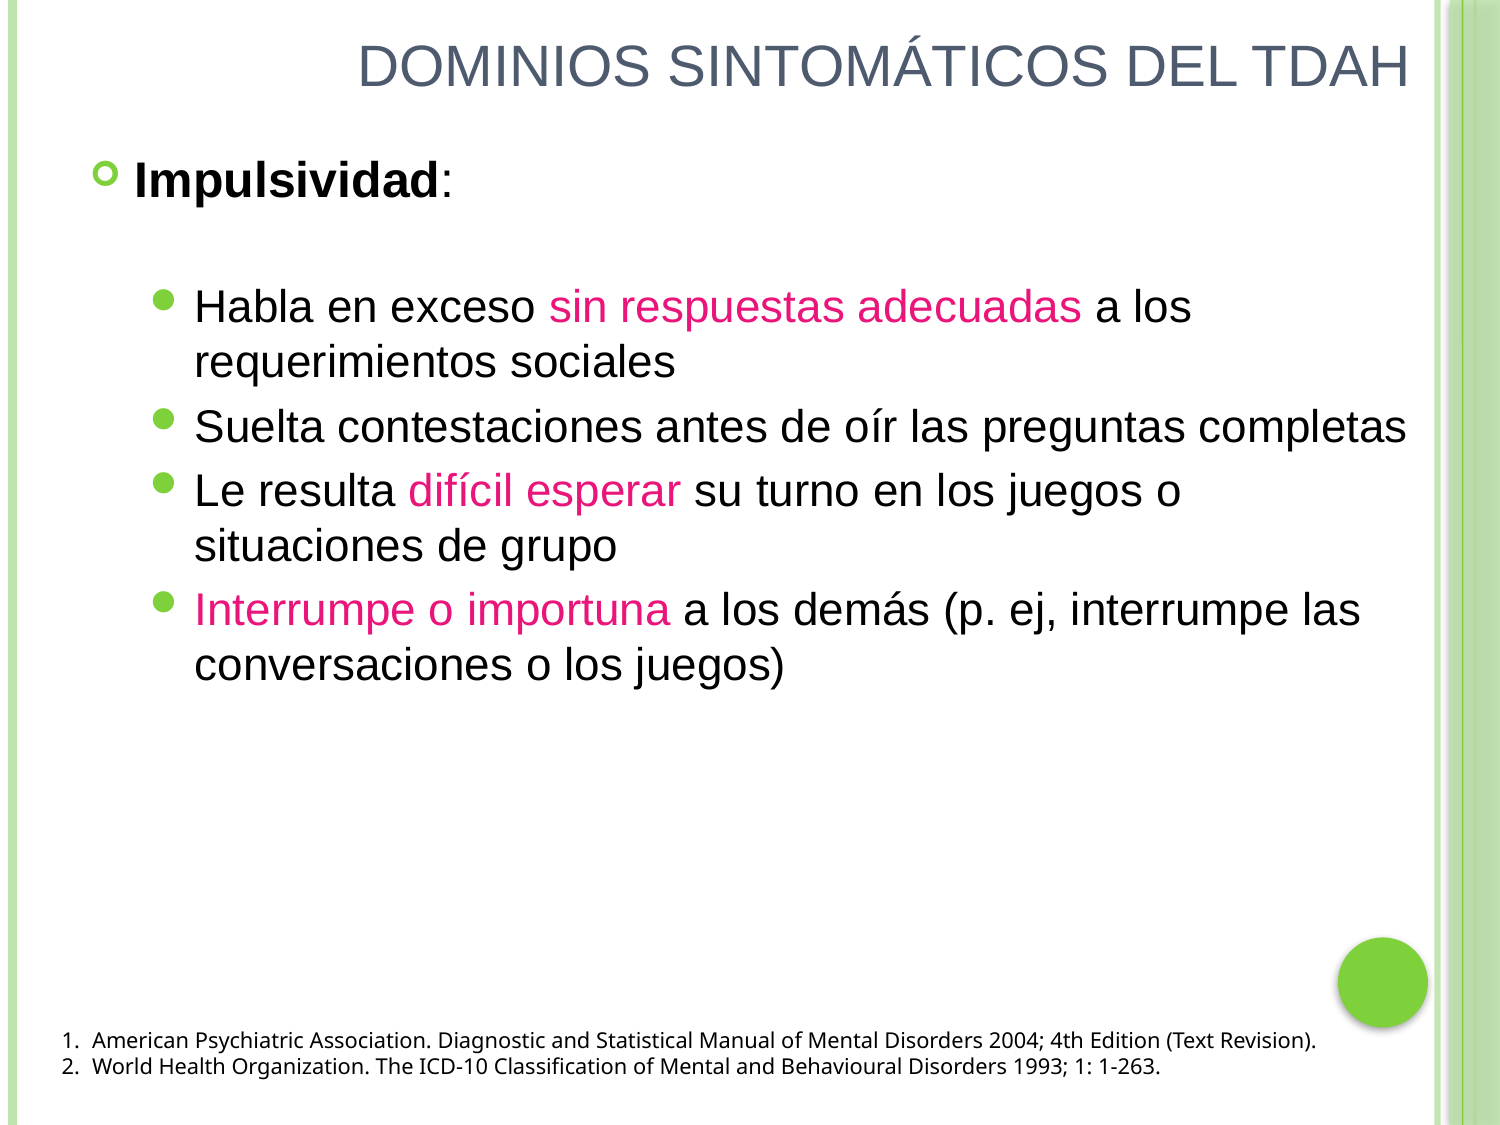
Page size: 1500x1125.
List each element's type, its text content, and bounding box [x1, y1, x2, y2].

title Dominios sintomáticos del TDAH [58, 0, 1425, 106]
text_box American Psychiatric Association. Diagnostic and Statistical Manual of Mental Disorders 2004; 4th Edition (Text Revision). World Health Organization. The ICD-10 Classification of Mental and Behavioural Disorders 1993; 1: 1-263. [46, 1019, 1400, 1087]
list Impulsividad: Habla en exceso sin respuestas adecuadas a los requerimientos sociales Suelta contestaciones antes de oír las preguntas completas Le resulta difícil esperar su turno en los juegos o situaciones de grupo Interrumpe o importuna a los demás (p. ej, interrumpe las conversaciones o los juegos) [75, 140, 1425, 1050]
